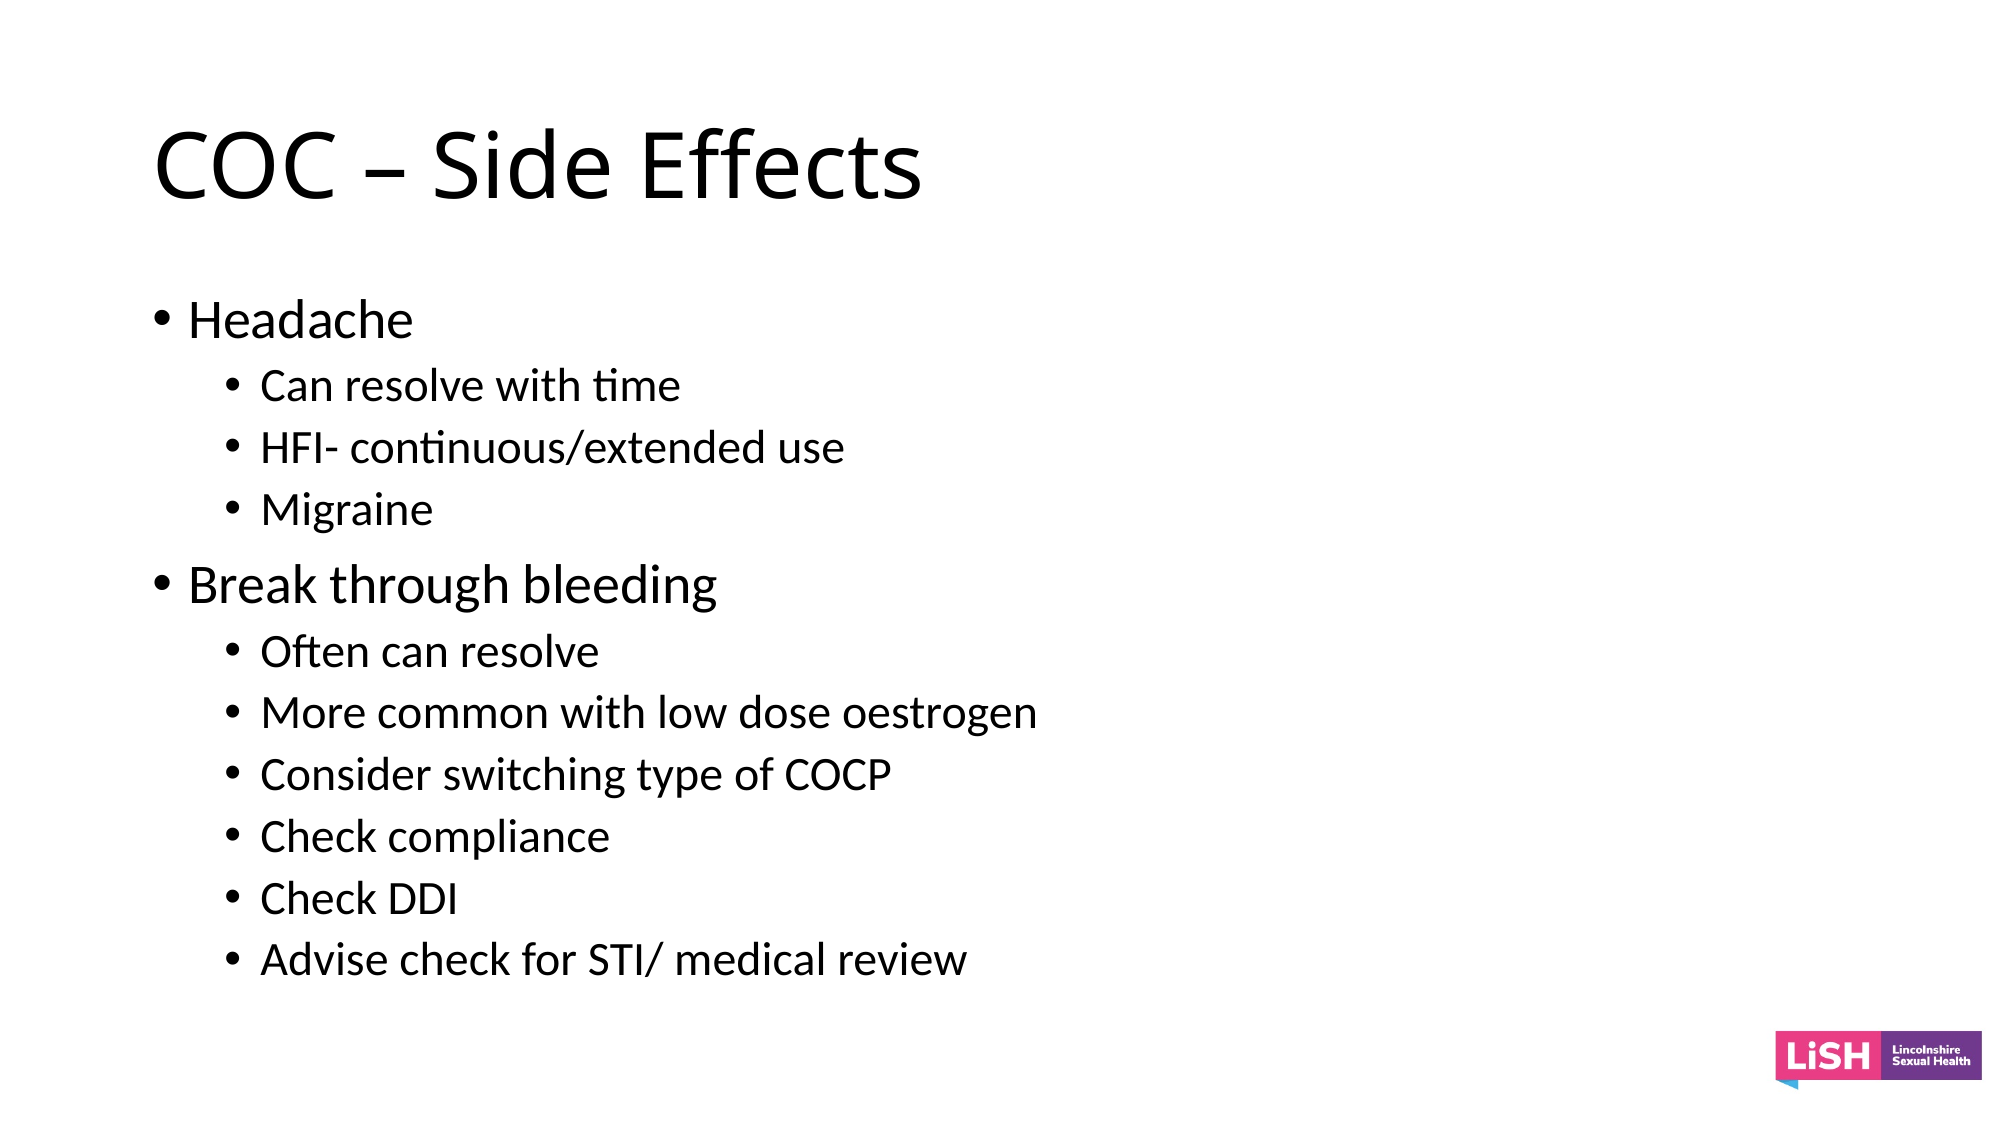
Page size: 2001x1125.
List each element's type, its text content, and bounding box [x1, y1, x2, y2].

list Headache Can resolve with time HFI- continuous/extended use Migraine Break through bleeding Often can resolve More common with low dose oestrogen Consider switching type of COCP Check compliance Check DDI Advise check for STI/ medical review [137, 282, 1863, 997]
title COC – Side Effects [137, 59, 1863, 278]
picture [1756, 994, 2000, 1125]
